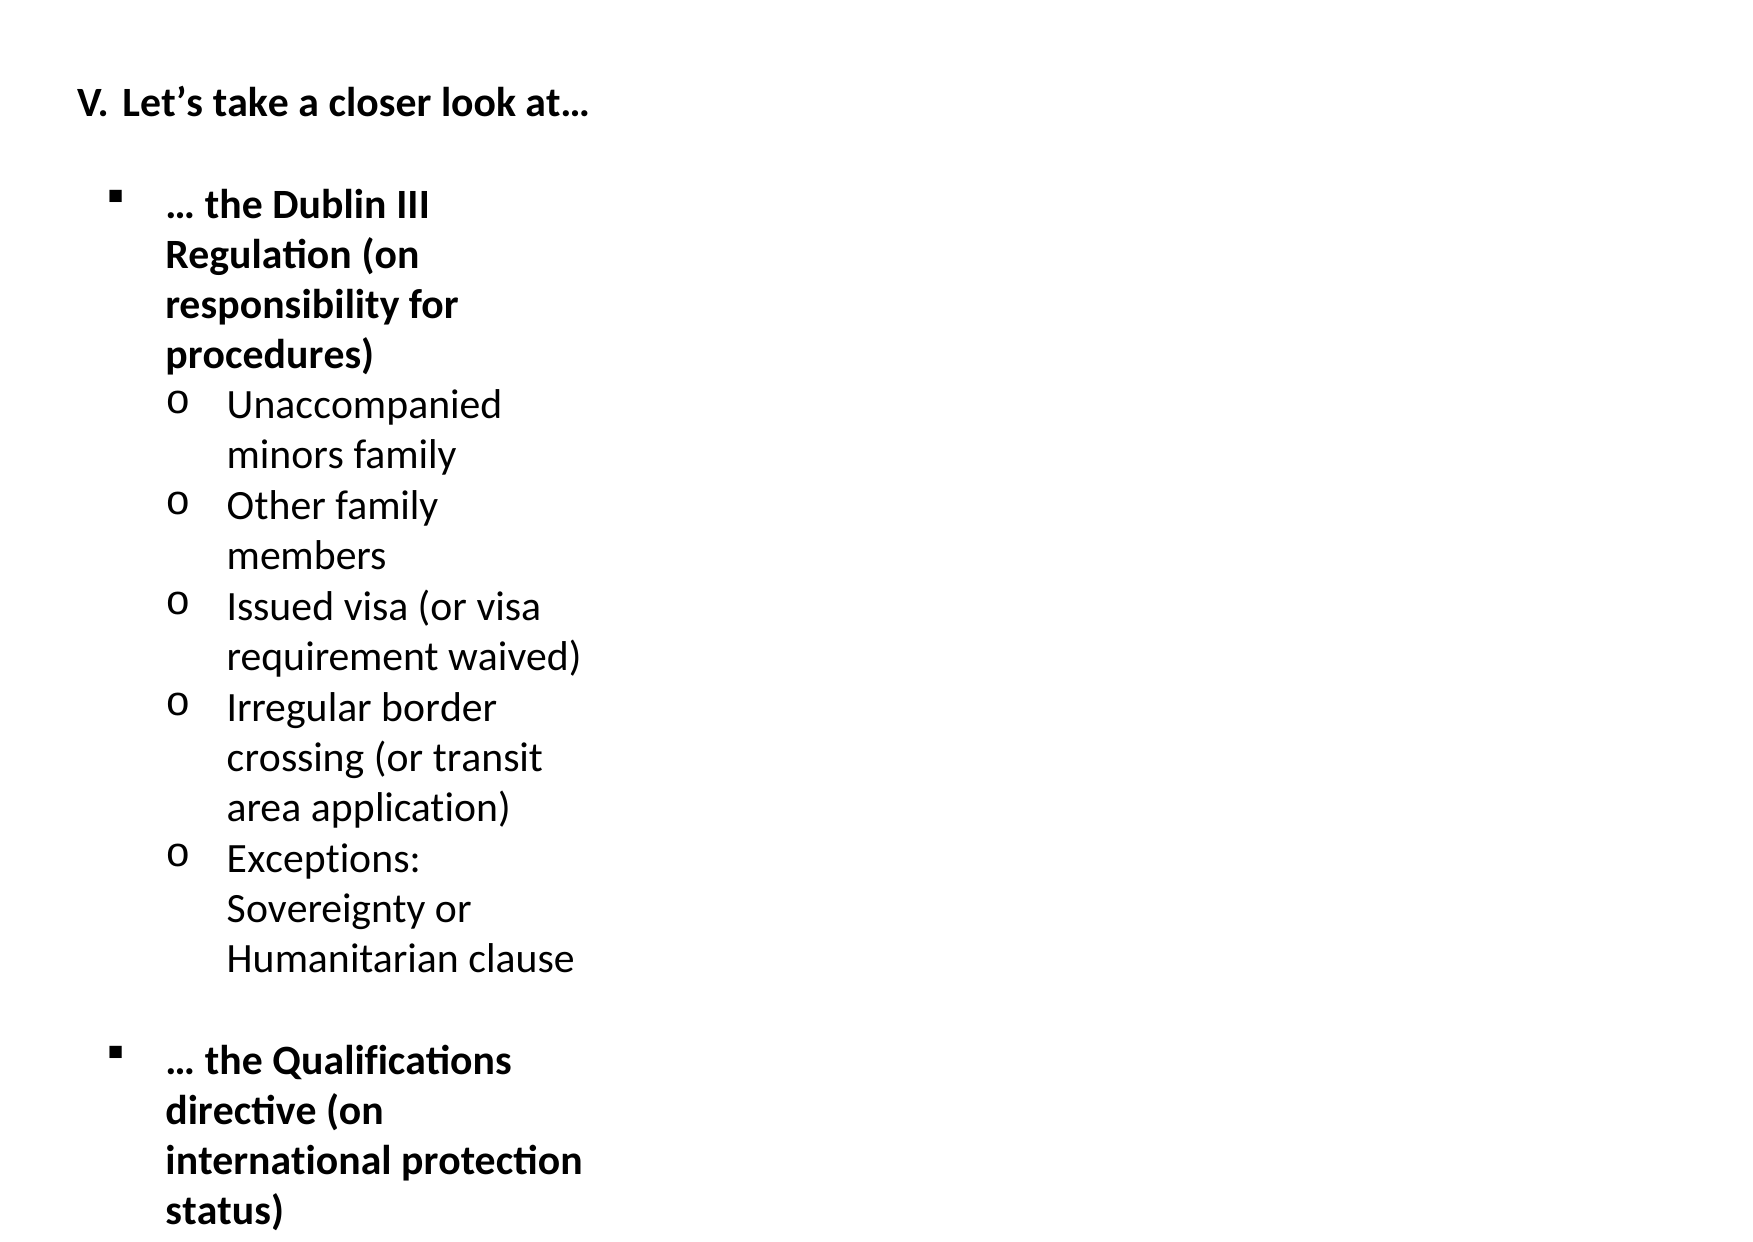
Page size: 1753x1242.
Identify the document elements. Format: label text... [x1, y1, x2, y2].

text_box Let’s take a closer look at… … the Dublin III Regulation (on responsibility for procedures) Unaccompanied minors family Other family members Issued visa (or visa requirement waived) Irregular border crossing (or transit area application) Exceptions: Sovereignty or Humanitarian clause … the Qualifications directive (on international protection status) Only third country nationals Uniform status for: Refugees according to the Geneva Convention & Protocol Subsidiary Protection … the Temporary Protection Directive (on ‘mass influx’) Never invoked! [74, 74, 1296, 944]
